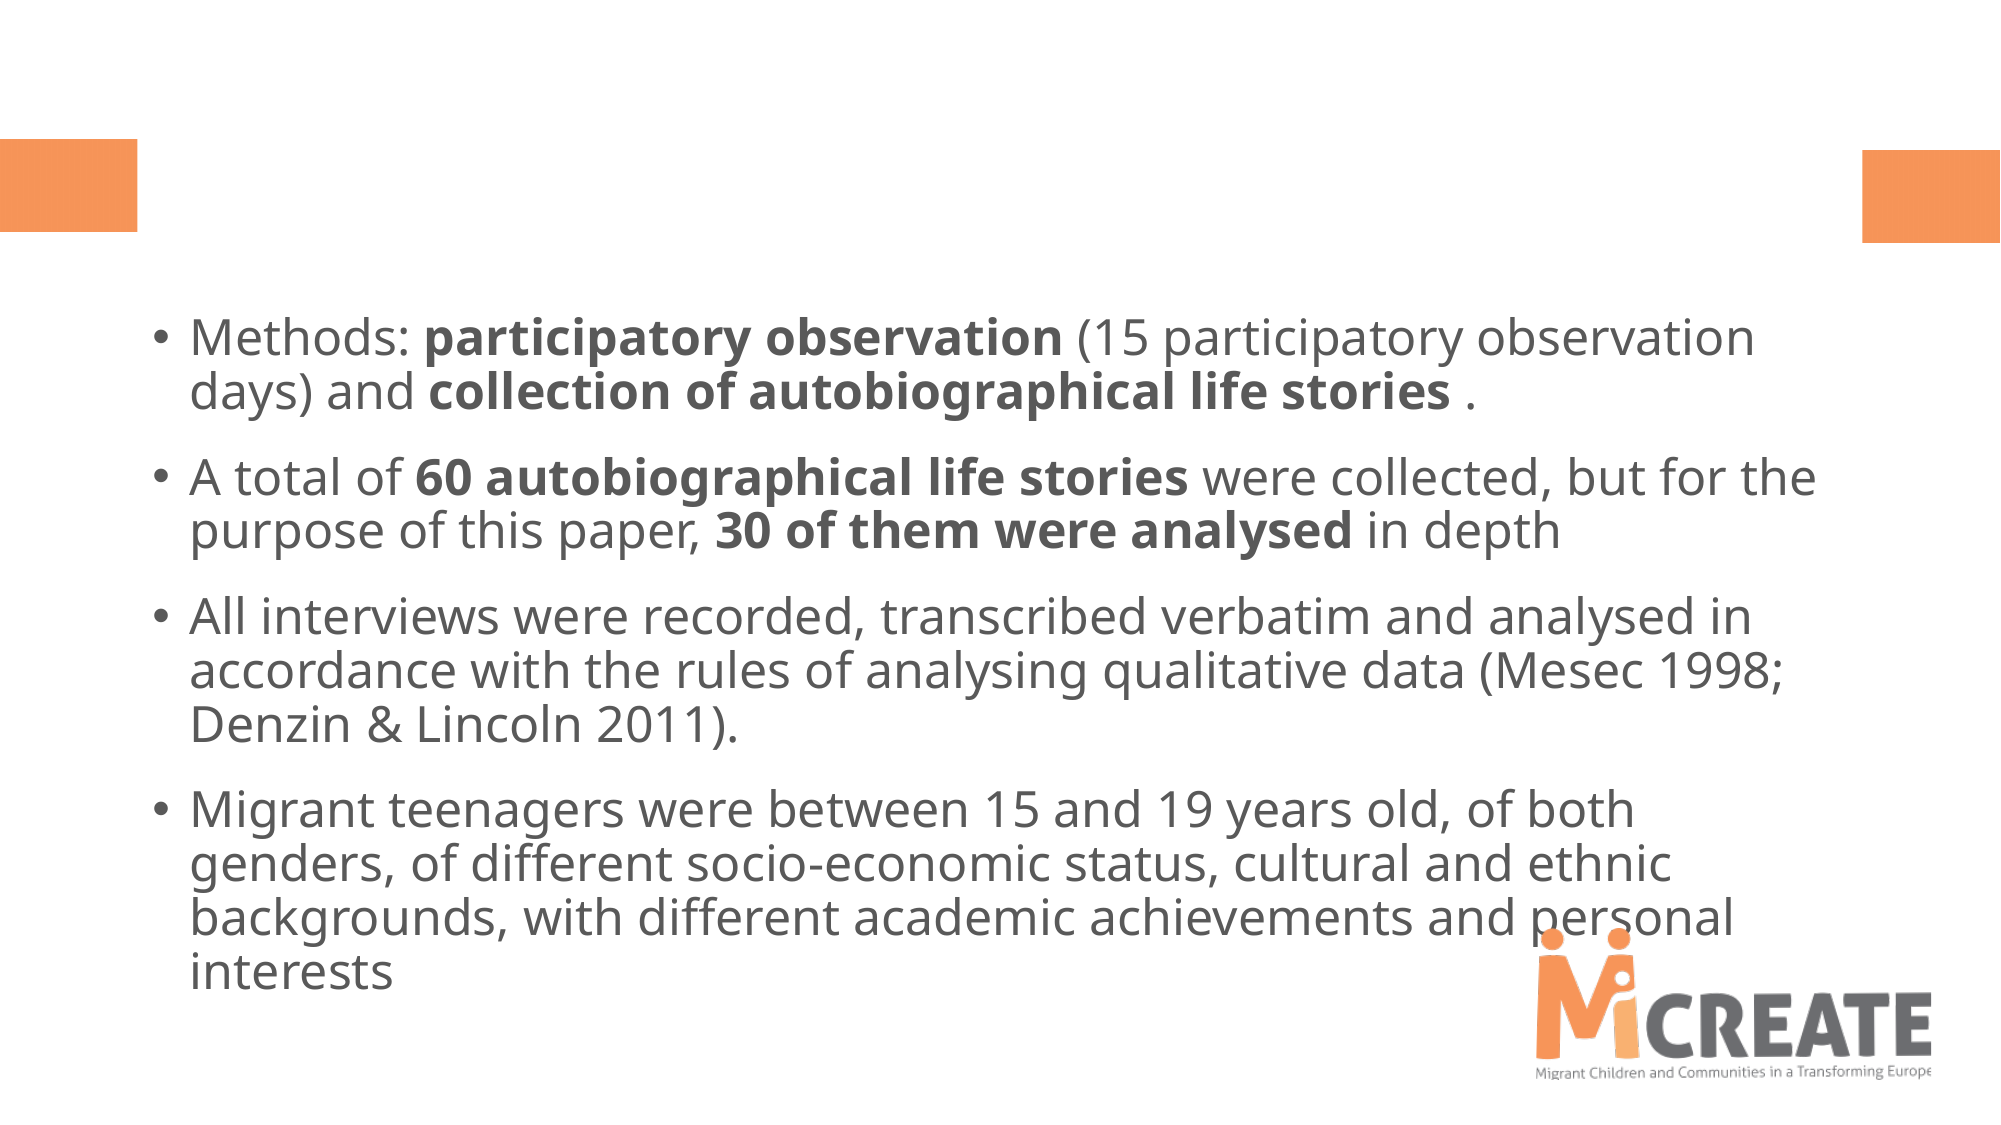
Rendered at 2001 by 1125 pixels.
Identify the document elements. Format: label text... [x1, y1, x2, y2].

picture [1862, 149, 2000, 243]
picture [1536, 928, 1932, 1080]
picture [0, 139, 138, 233]
list Methods: participatory observation (15 participatory observation days) and collection of autobiographical life stories . A total of 60 autobiographical life stories were collected, but for the purpose of this paper, 30 of them were analysed in depth All interviews were recorded, transcribed verbatim and analysed in accordance with the rules of analysing qualitative data (Mesec 1998; Denzin & Lincoln 2011). Migrant teenagers were between 15 and 19 years old, of both genders, of different socio-economic status, cultural and ethnic backgrounds, with different academic achievements and personal interests [137, 305, 1863, 1014]
